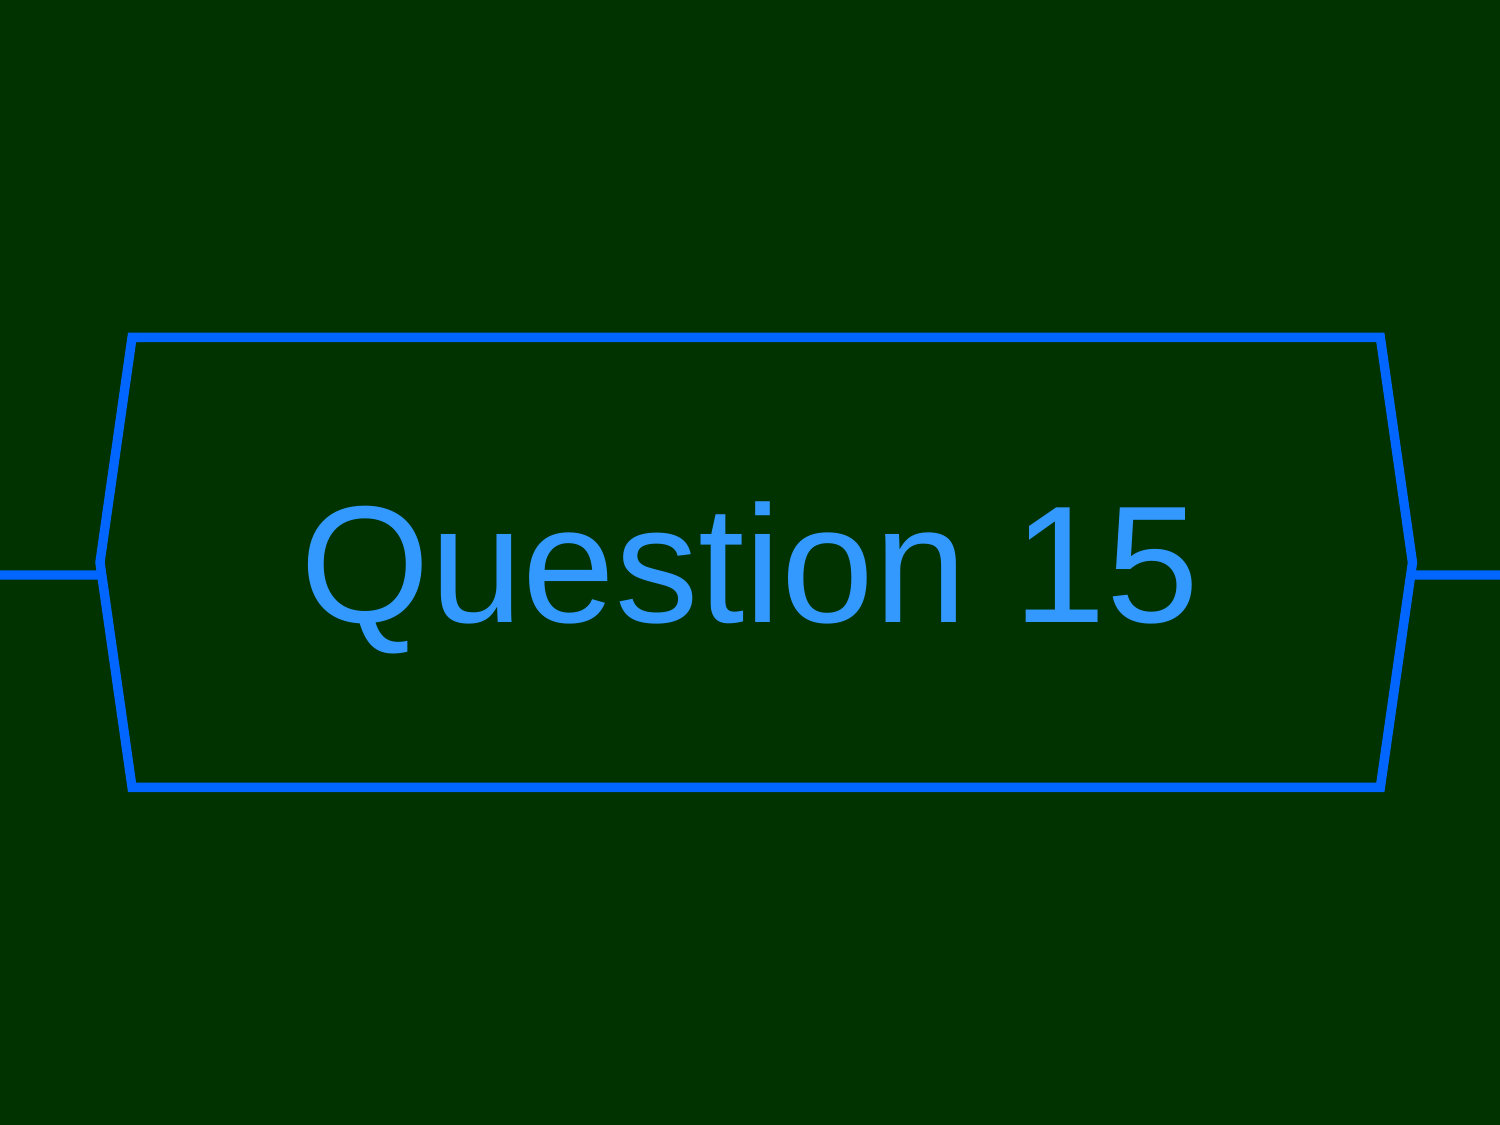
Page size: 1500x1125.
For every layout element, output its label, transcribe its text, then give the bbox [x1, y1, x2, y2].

title Question 15 [112, 462, 1388, 650]
text_box [112, 337, 1413, 788]
text_box [99, 478, 112, 647]
